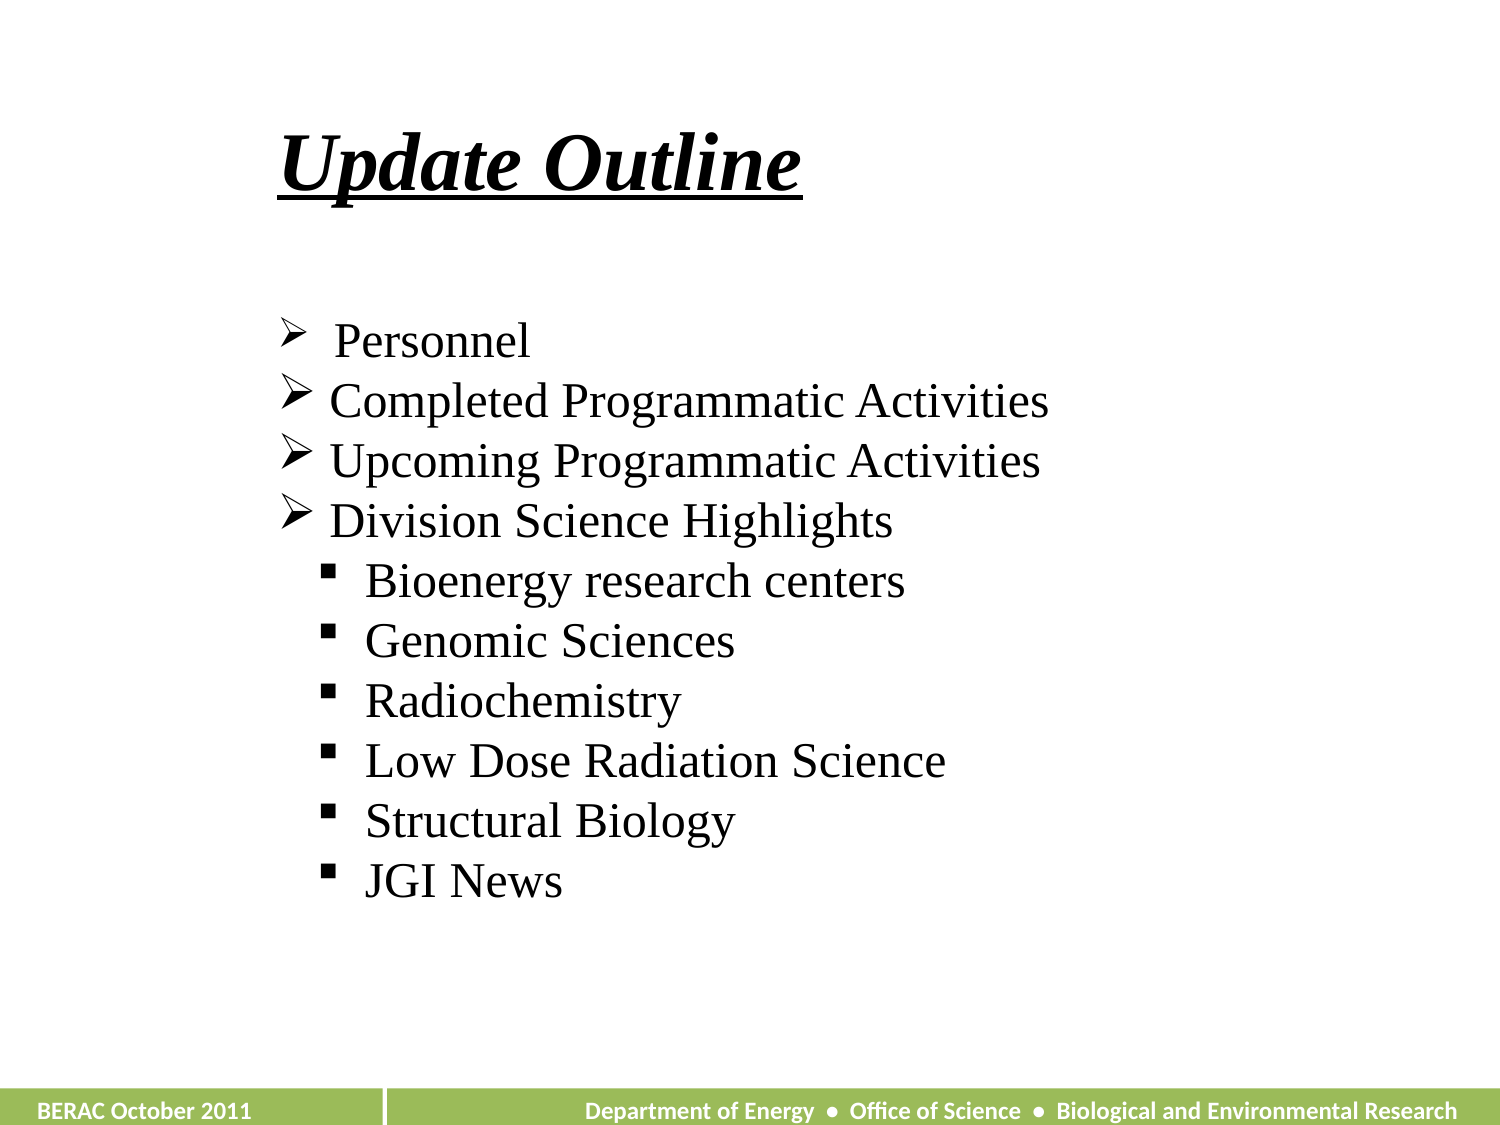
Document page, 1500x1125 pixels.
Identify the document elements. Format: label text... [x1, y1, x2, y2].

text_box Update Outline Personnel Completed Programmatic Activities Upcoming Programmatic Activities Division Science Highlights Bioenergy research centers Genomic Sciences Radiochemistry Low Dose Radiation Science Structural Biology JGI News [262, 99, 1163, 915]
